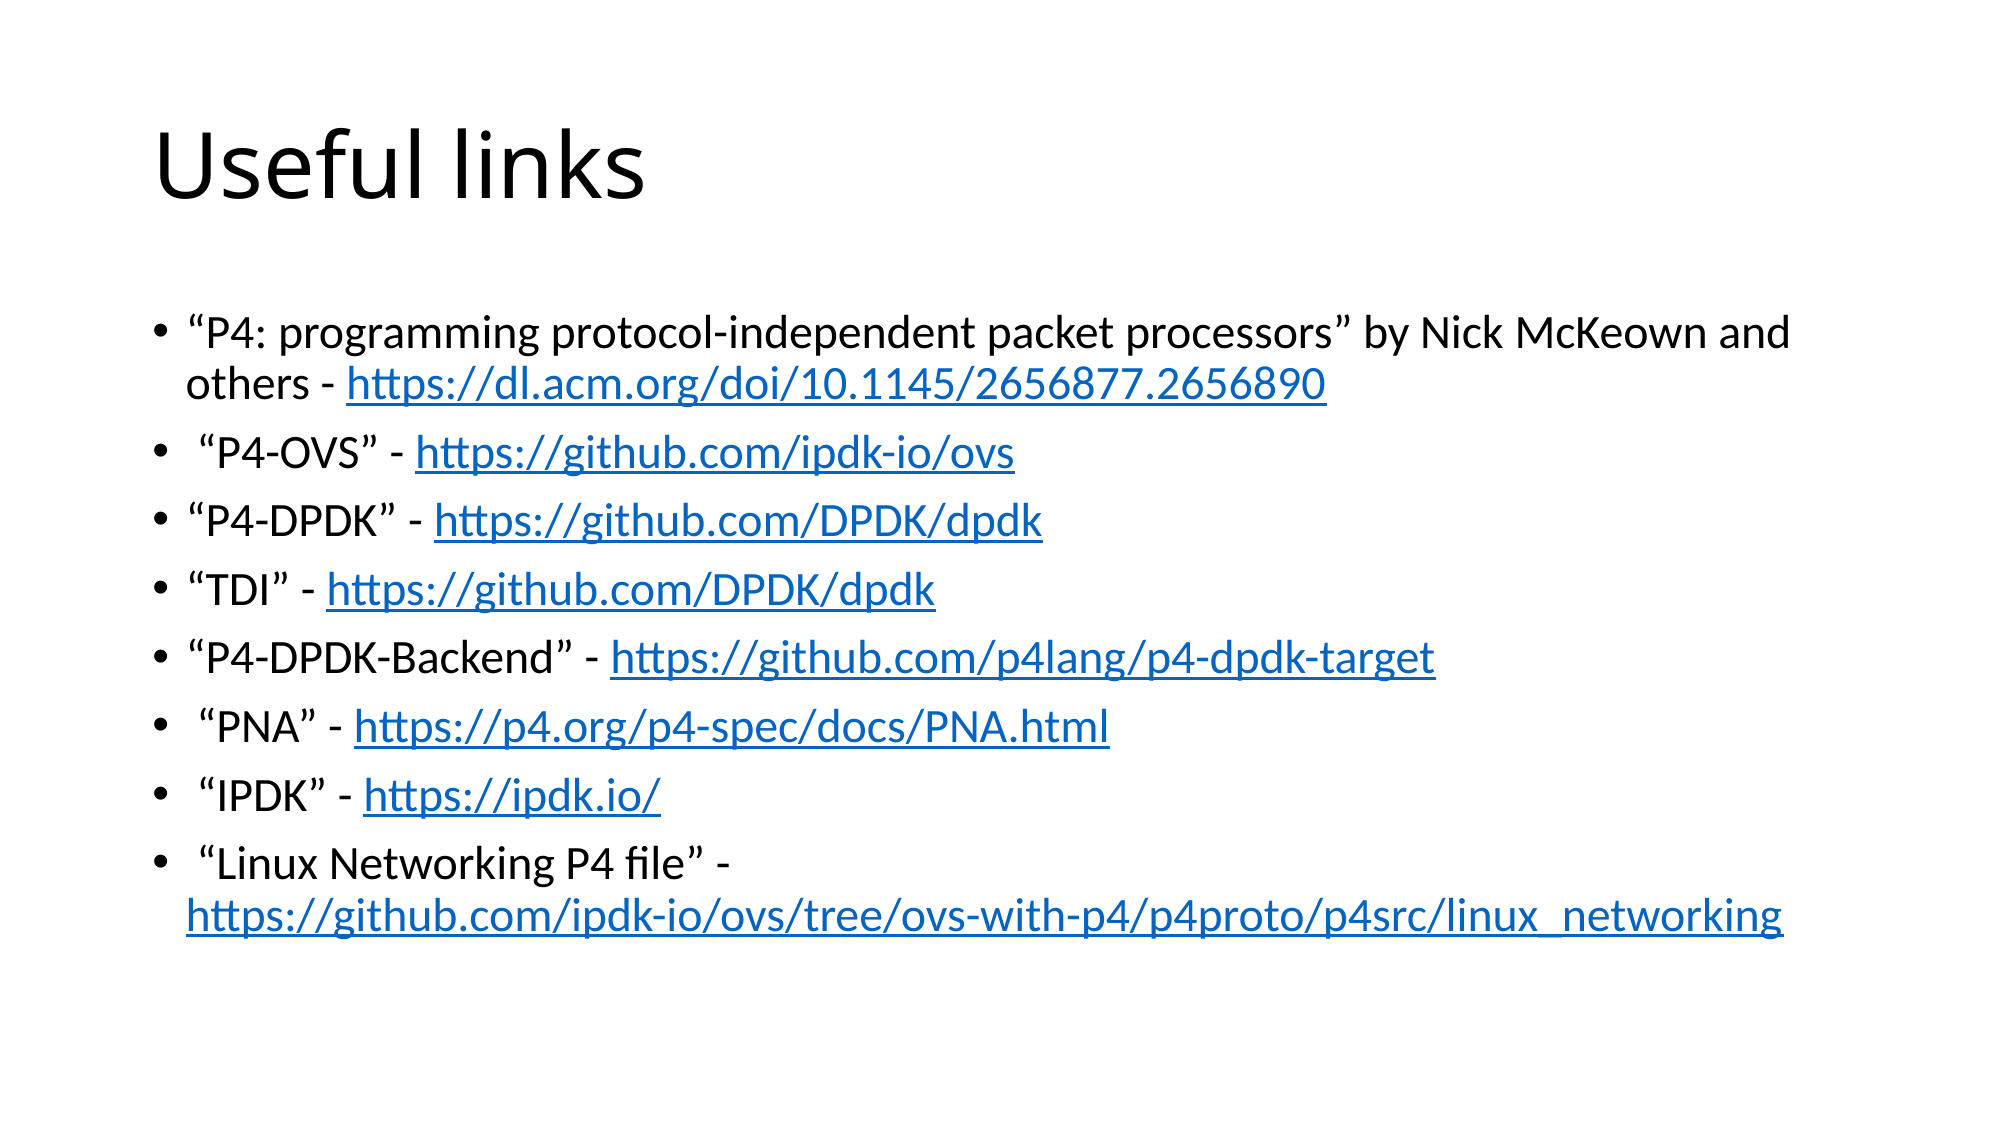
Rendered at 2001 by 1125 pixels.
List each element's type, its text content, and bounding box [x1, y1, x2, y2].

title Useful links [137, 59, 1863, 278]
list “P4: programming protocol-independent packet processors” by Nick McKeown and others - https://dl.acm.org/doi/10.1145/2656877.2656890 “P4-OVS” - https://github.com/ipdk-io/ovs “P4-DPDK” - https://github.com/DPDK/dpdk “TDI” - https://github.com/DPDK/dpdk “P4-DPDK-Backend” - https://github.com/p4lang/p4-dpdk-target “PNA” - https://p4.org/p4-spec/docs/PNA.html “IPDK” - https://ipdk.io/ “Linux Networking P4 file” - https://github.com/ipdk-io/ovs/tree/ovs-with-p4/p4proto/p4src/linux_networking [137, 299, 1863, 1014]
